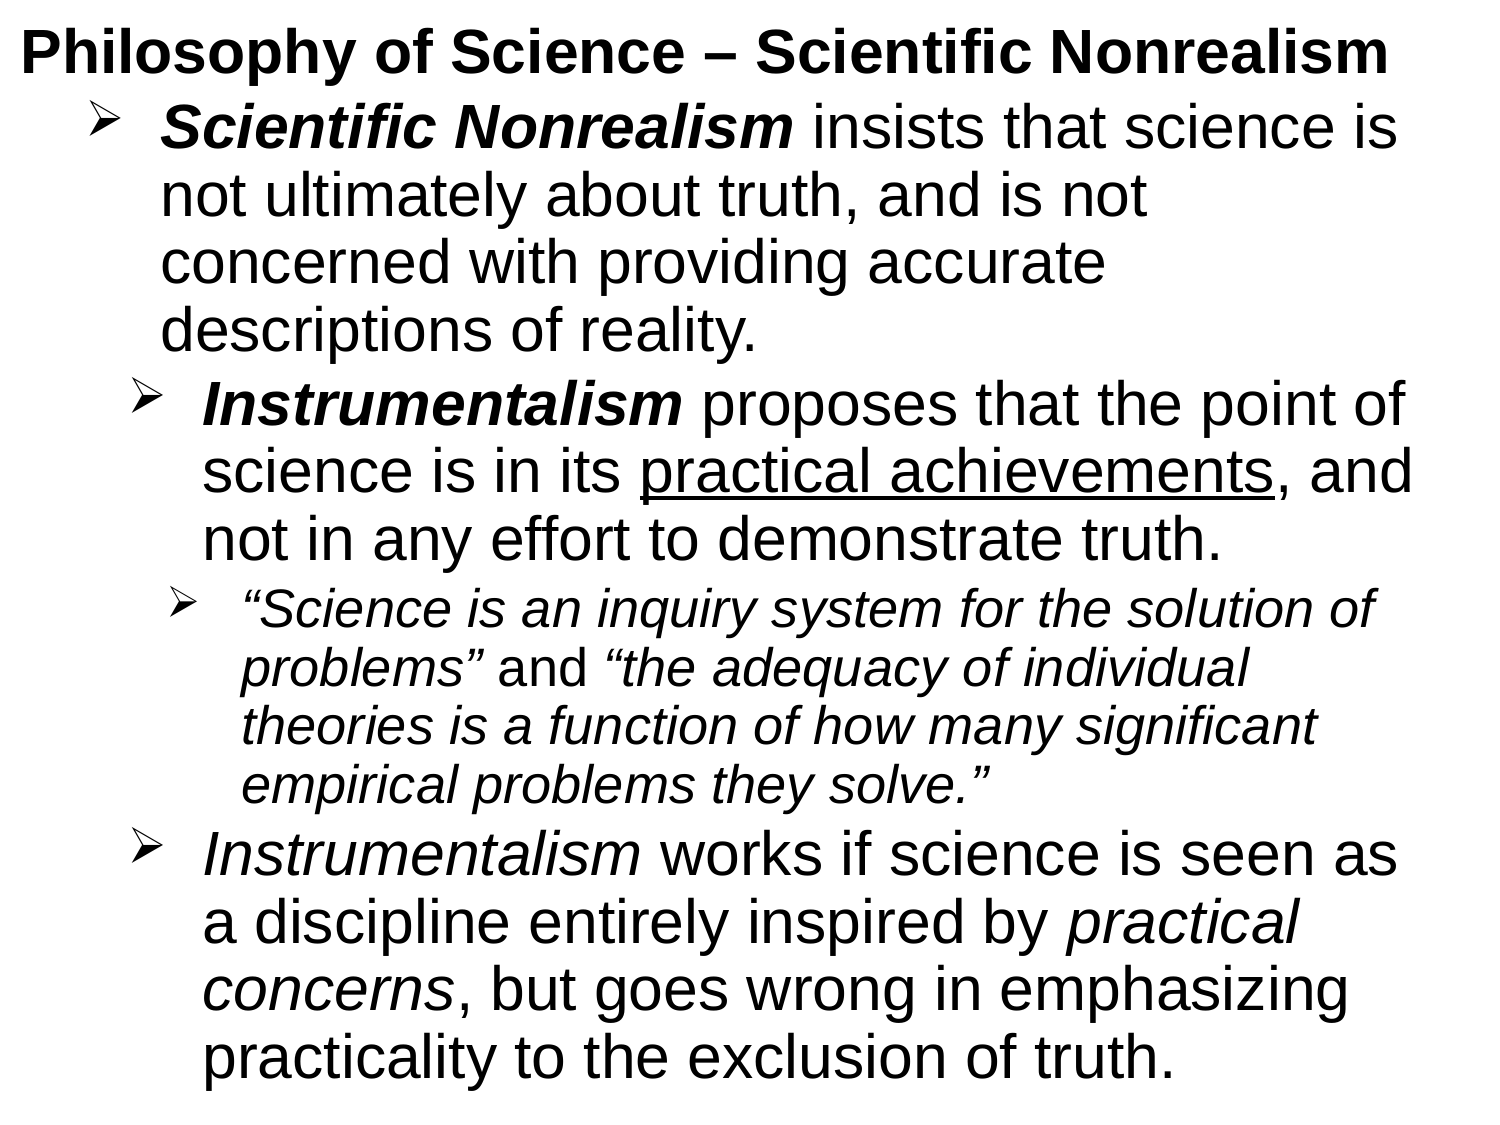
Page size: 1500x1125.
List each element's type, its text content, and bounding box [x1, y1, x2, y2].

list Scientific Nonrealism insists that science is not ultimately about truth, and is not concerned with providing accurate descriptions of reality. Instrumentalism proposes that the point of science is in its practical achievements, and not in any effort to demonstrate truth. “Science is an inquiry system for the solution of problems” and “the adequacy of individual theories is a function of how many significant empirical problems they solve.” Instrumentalism works if science is seen as a discipline entirely inspired by practical concerns, but goes wrong in emphasizing practicality to the exclusion of truth. [0, 87, 1463, 1100]
title Philosophy of Science – Scientific Nonrealism [5, 4, 1494, 92]
